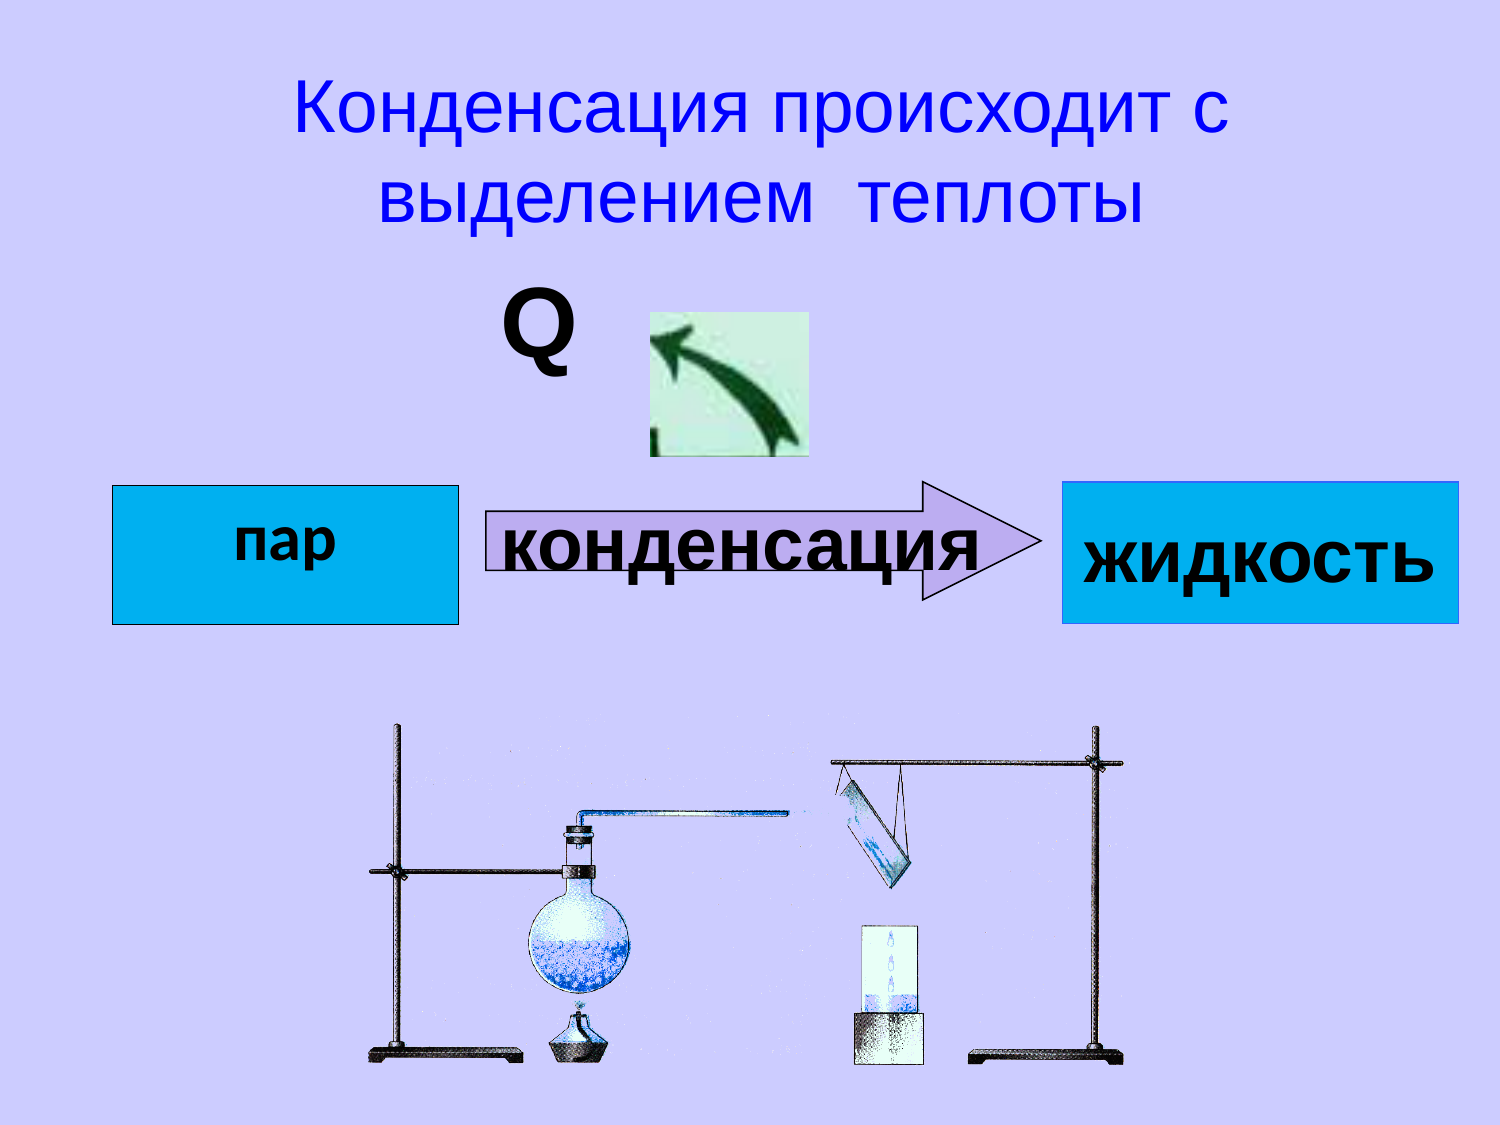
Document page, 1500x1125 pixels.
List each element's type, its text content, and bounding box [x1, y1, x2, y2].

picture [649, 312, 810, 457]
text_box жидкость [1062, 481, 1459, 624]
text_box Q [485, 250, 593, 385]
text_box Конденсация происходит с выделением теплоты [76, 49, 1447, 245]
picture [357, 712, 1134, 1070]
text_box конденсация [485, 481, 1042, 600]
list пар [112, 485, 459, 625]
